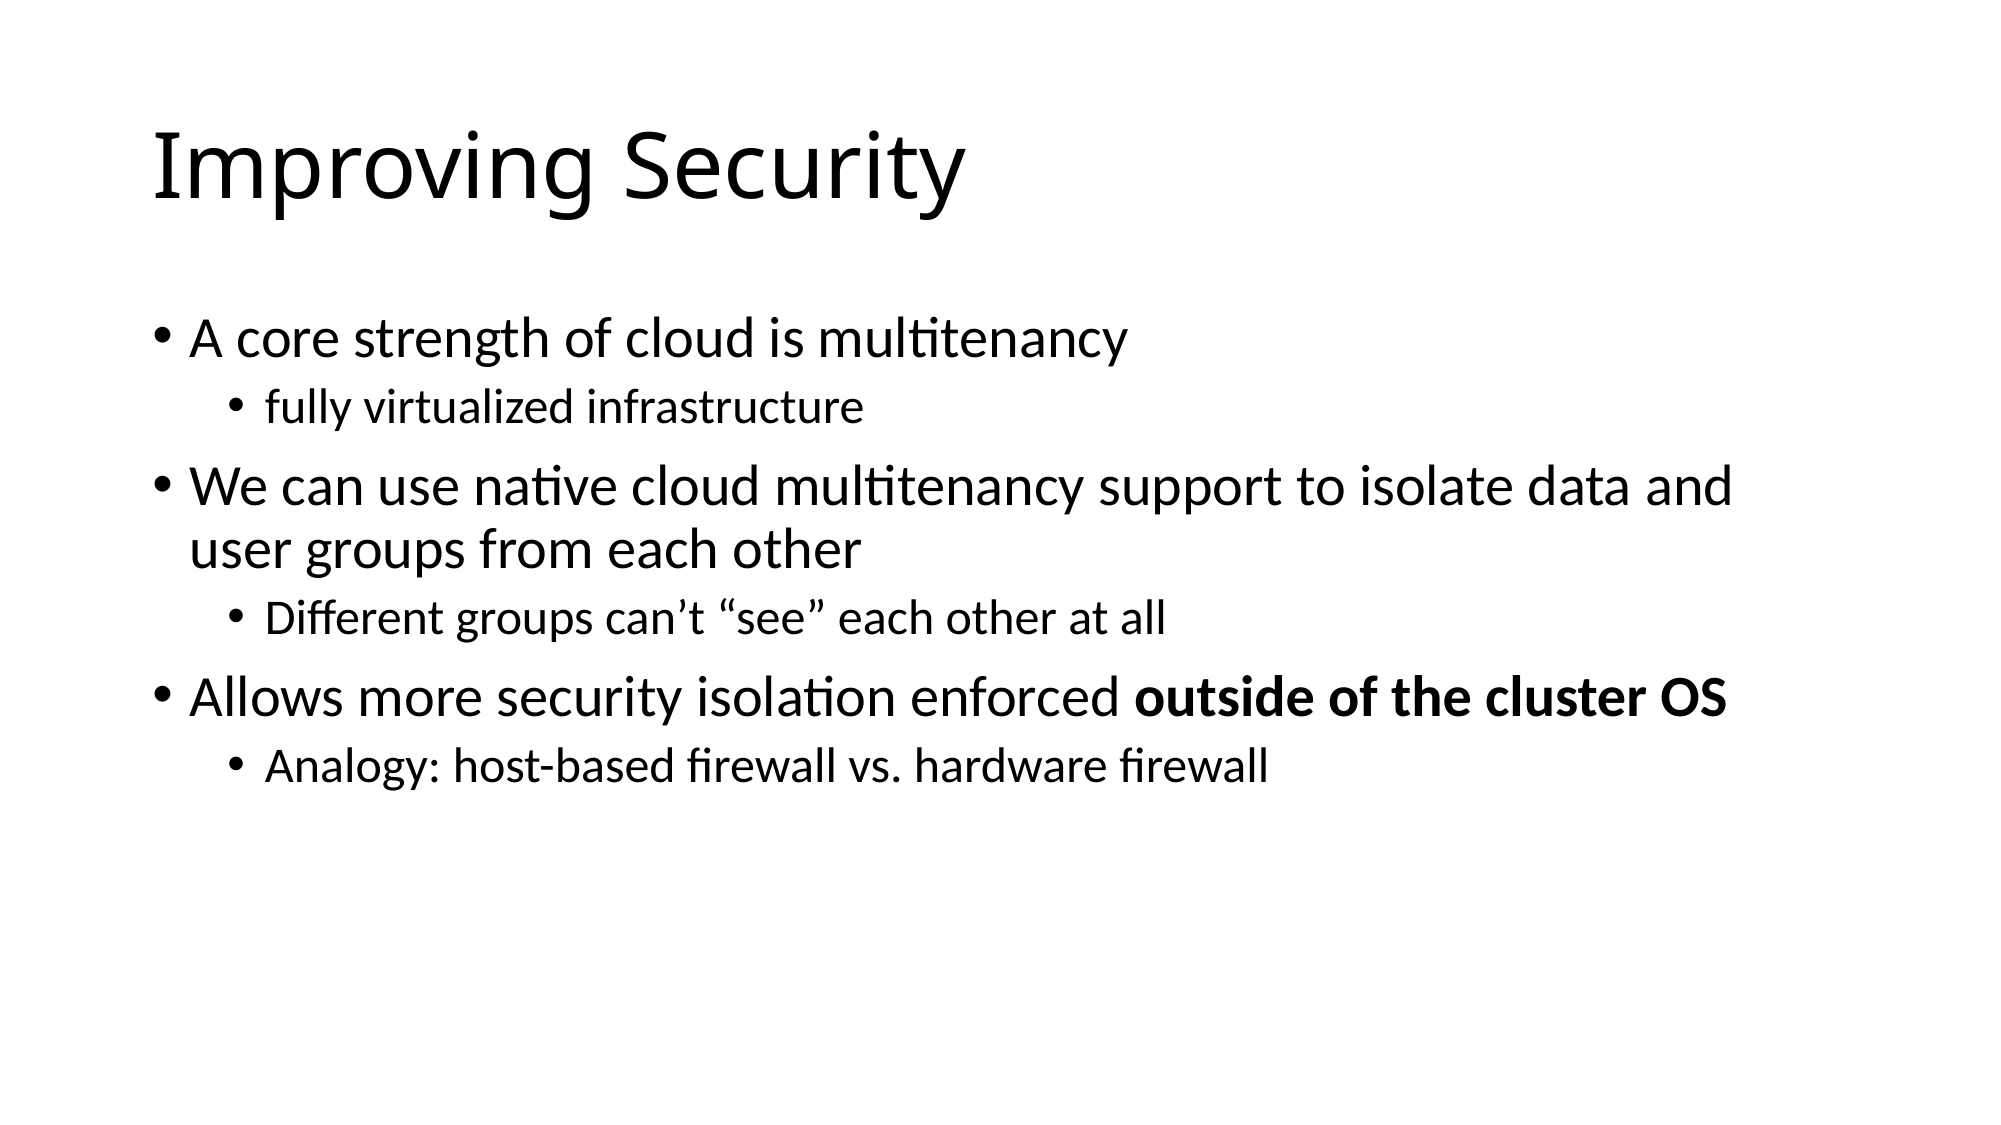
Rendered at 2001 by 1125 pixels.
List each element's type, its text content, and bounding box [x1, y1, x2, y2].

list A core strength of cloud is multitenancy fully virtualized infrastructure We can use native cloud multitenancy support to isolate data and user groups from each other Different groups can’t “see” each other at all Allows more security isolation enforced outside of the cluster OS Analogy: host-based firewall vs. hardware firewall [137, 299, 1863, 1014]
title Improving Security [137, 59, 1863, 278]
